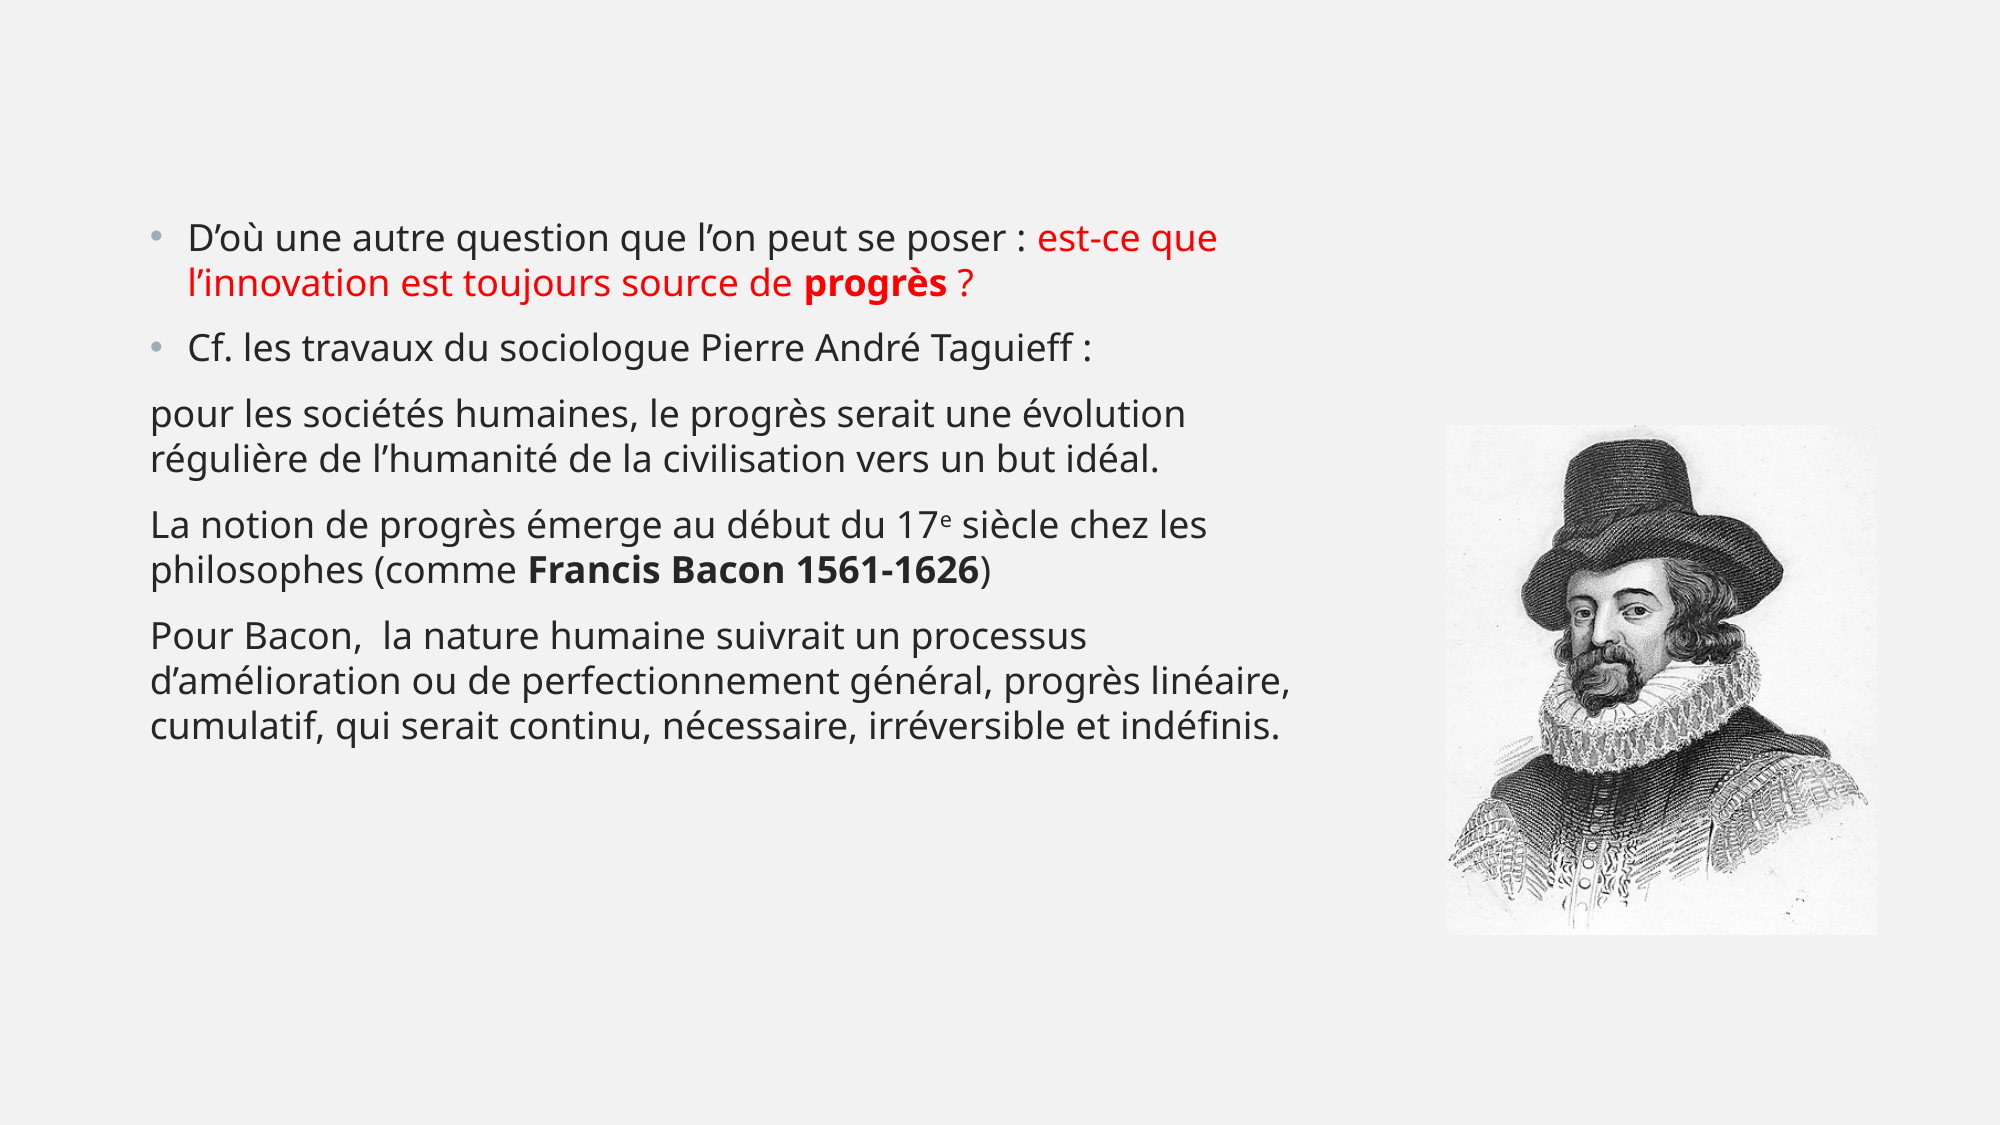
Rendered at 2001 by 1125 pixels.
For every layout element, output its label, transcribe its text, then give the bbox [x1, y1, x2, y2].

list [1445, 425, 1877, 935]
list D’où une autre question que l’on peut se poser : est-ce que l’innovation est toujours source de progrès ? Cf. les travaux du sociologue Pierre André Taguieff : pour les sociétés humaines, le progrès serait une évolution régulière de l’humanité de la civilisation vers un but idéal. La notion de progrès émerge au début du 17e siècle chez les philosophes (comme Francis Bacon 1561-1626) Pour Bacon, la nature humaine suivrait un processus d’amélioration ou de perfectionnement général, progrès linéaire, cumulatif, qui serait continu, nécessaire, irréversible et indéfinis. [134, 206, 1340, 979]
